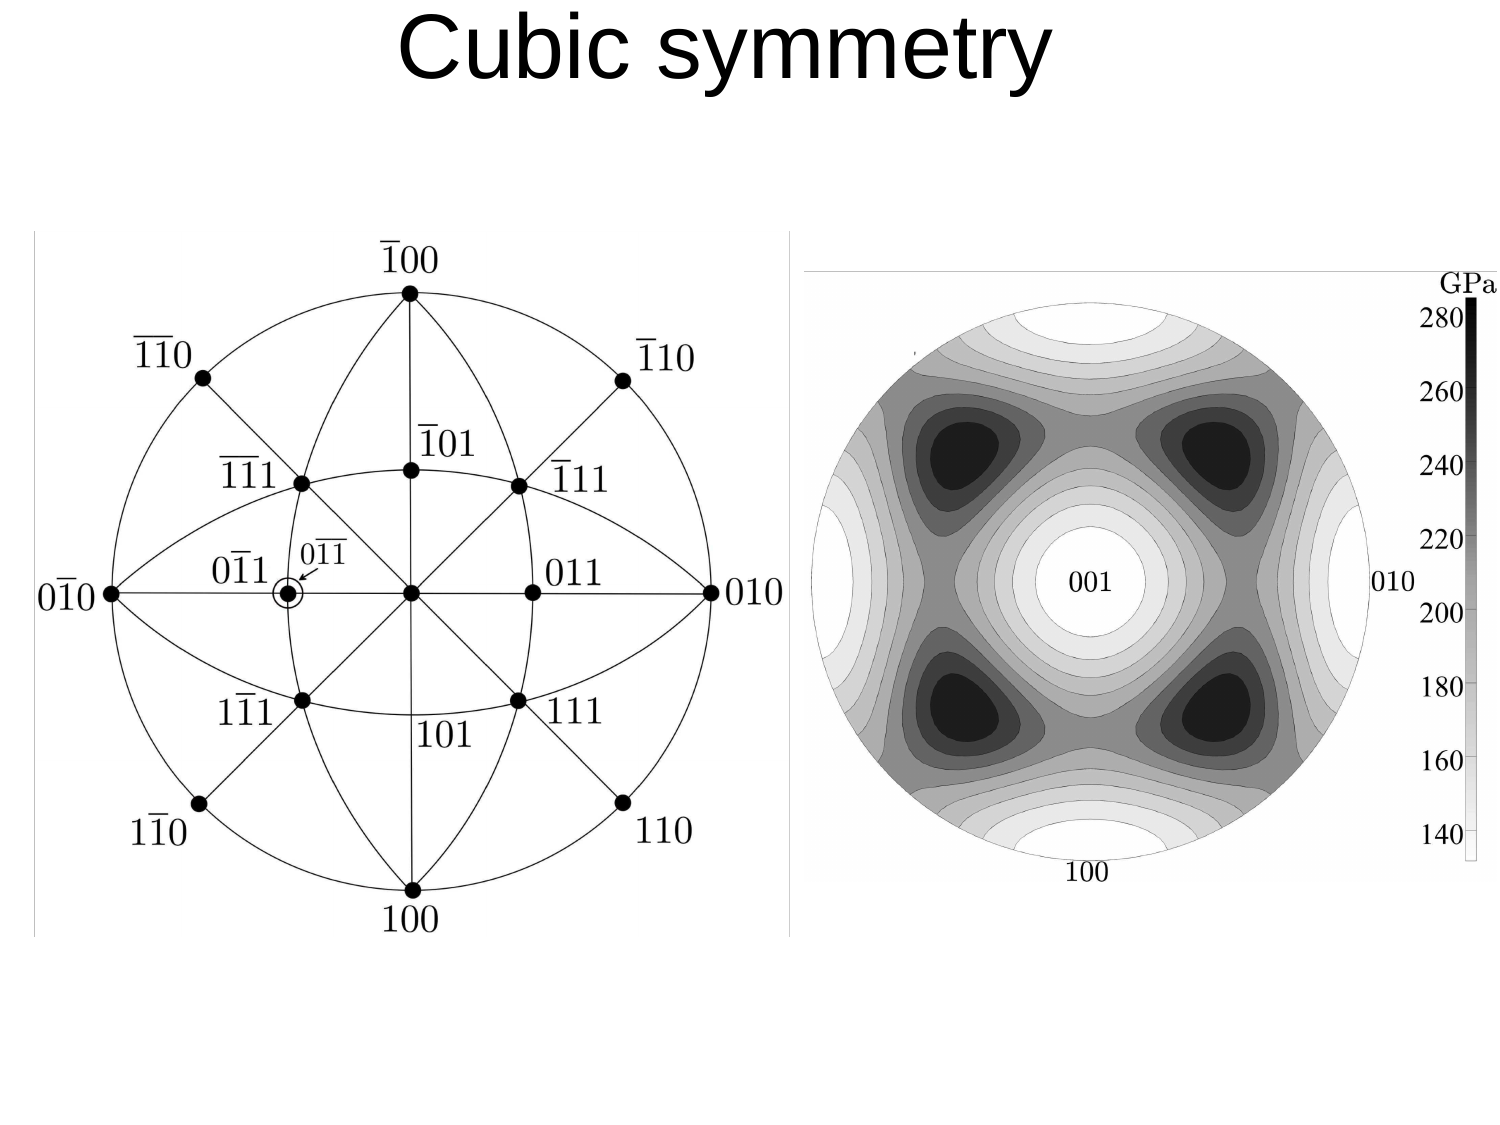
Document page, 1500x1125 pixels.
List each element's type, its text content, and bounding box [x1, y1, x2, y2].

title Cubic symmetry [88, 0, 1364, 136]
picture [29, 231, 1500, 937]
